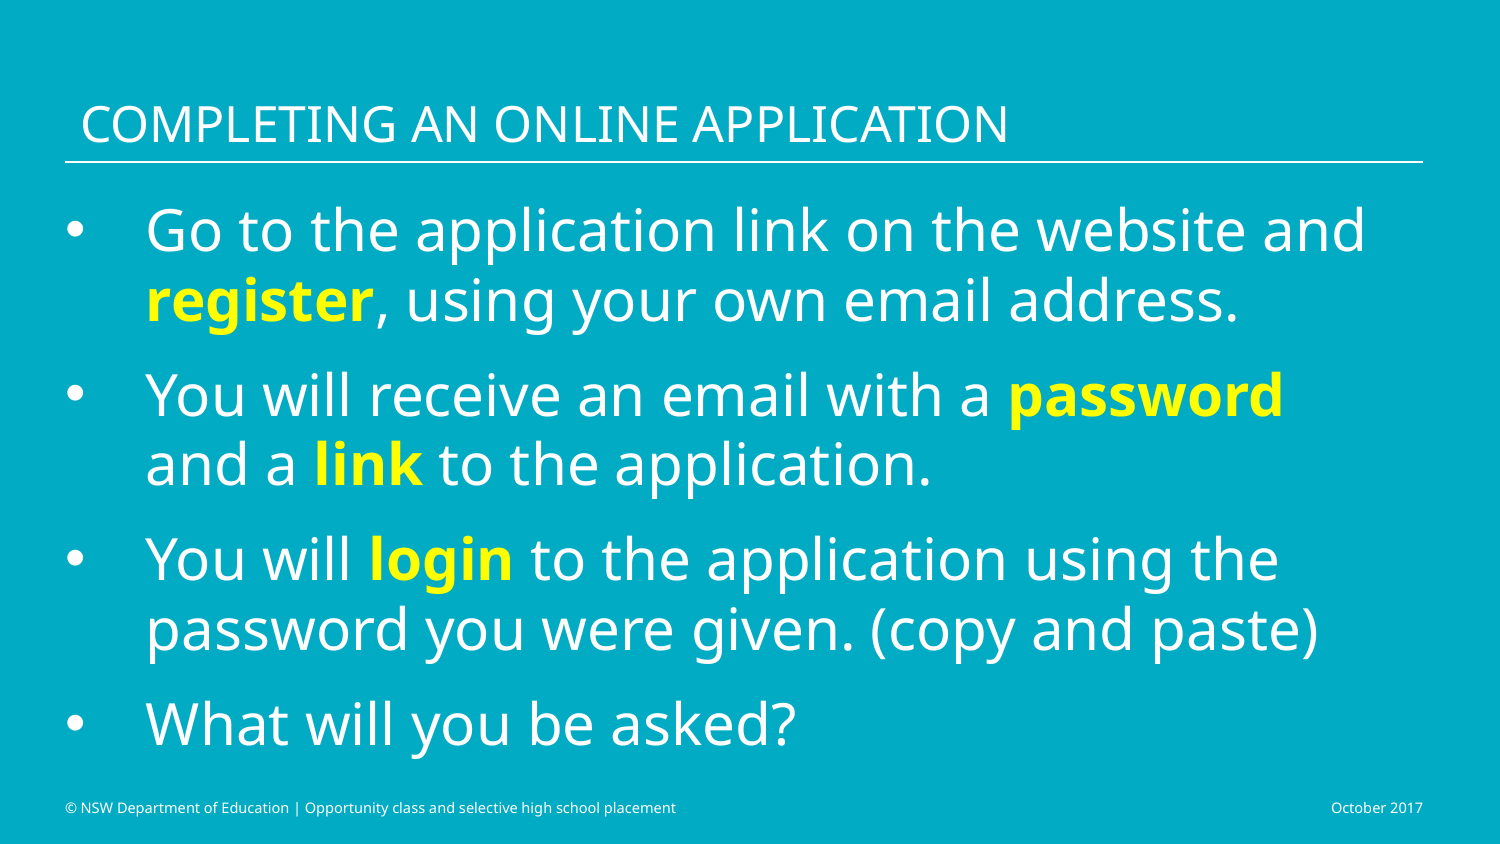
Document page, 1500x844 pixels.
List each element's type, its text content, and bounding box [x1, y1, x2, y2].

title Completing an online application [64, 43, 1424, 161]
list Go to the application link on the website and register, using your own email address. You will receive an email with a password and a link to the application. You will login to the application using the password you were given. (copy and paste) What will you be asked? [64, 185, 1408, 794]
footer © NSW Department of Education | Opportunity class and selective high school placement [64, 779, 715, 824]
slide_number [1151, 779, 1424, 824]
